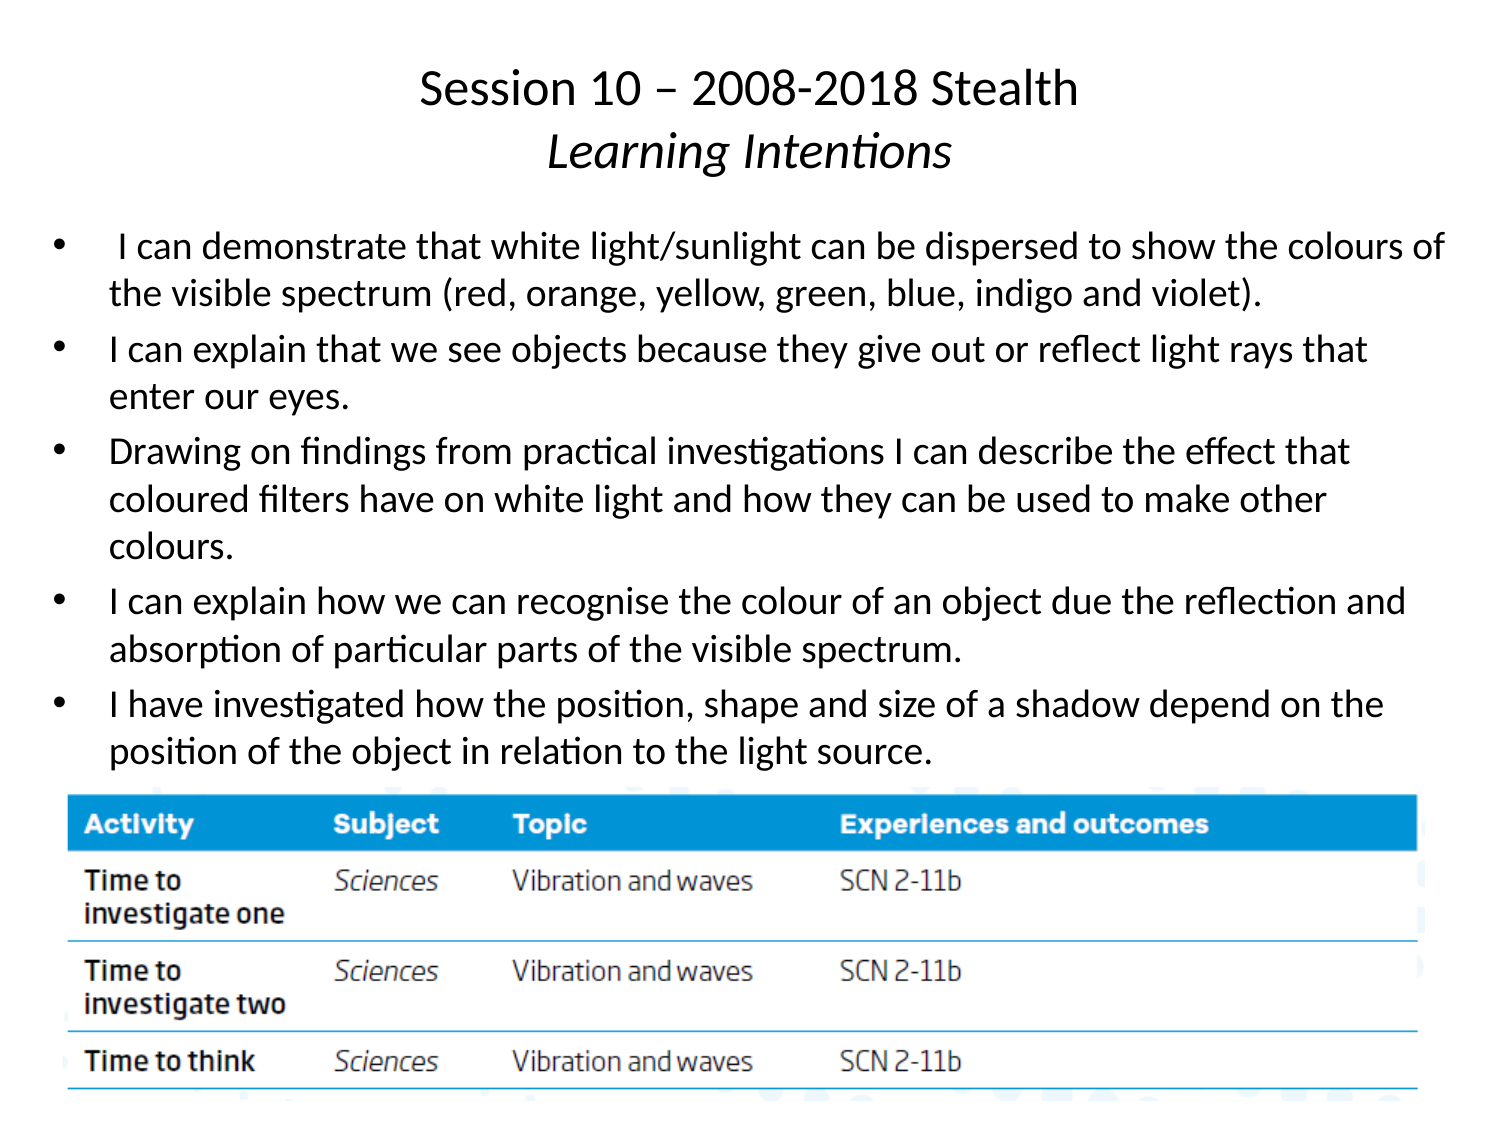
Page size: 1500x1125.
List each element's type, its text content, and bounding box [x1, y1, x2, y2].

list I can demonstrate that white light/sunlight can be dispersed to show the colours of the visible spectrum (red, orange, yellow, green, blue, indigo and violet). I can explain that we see objects because they give out or reflect light rays that enter our eyes. Drawing on findings from practical investigations I can describe the effect that coloured filters have on white light and how they can be used to make other colours. I can explain how we can recognise the colour of an object due the reflection and absorption of particular parts of the visible spectrum. I have investigated how the position, shape and size of a shadow depend on the position of the object in relation to the light source. [37, 212, 1475, 1005]
picture [62, 787, 1426, 1101]
title Session 10 – 2008-2018 Stealth Learning Intentions [75, 45, 1425, 188]
